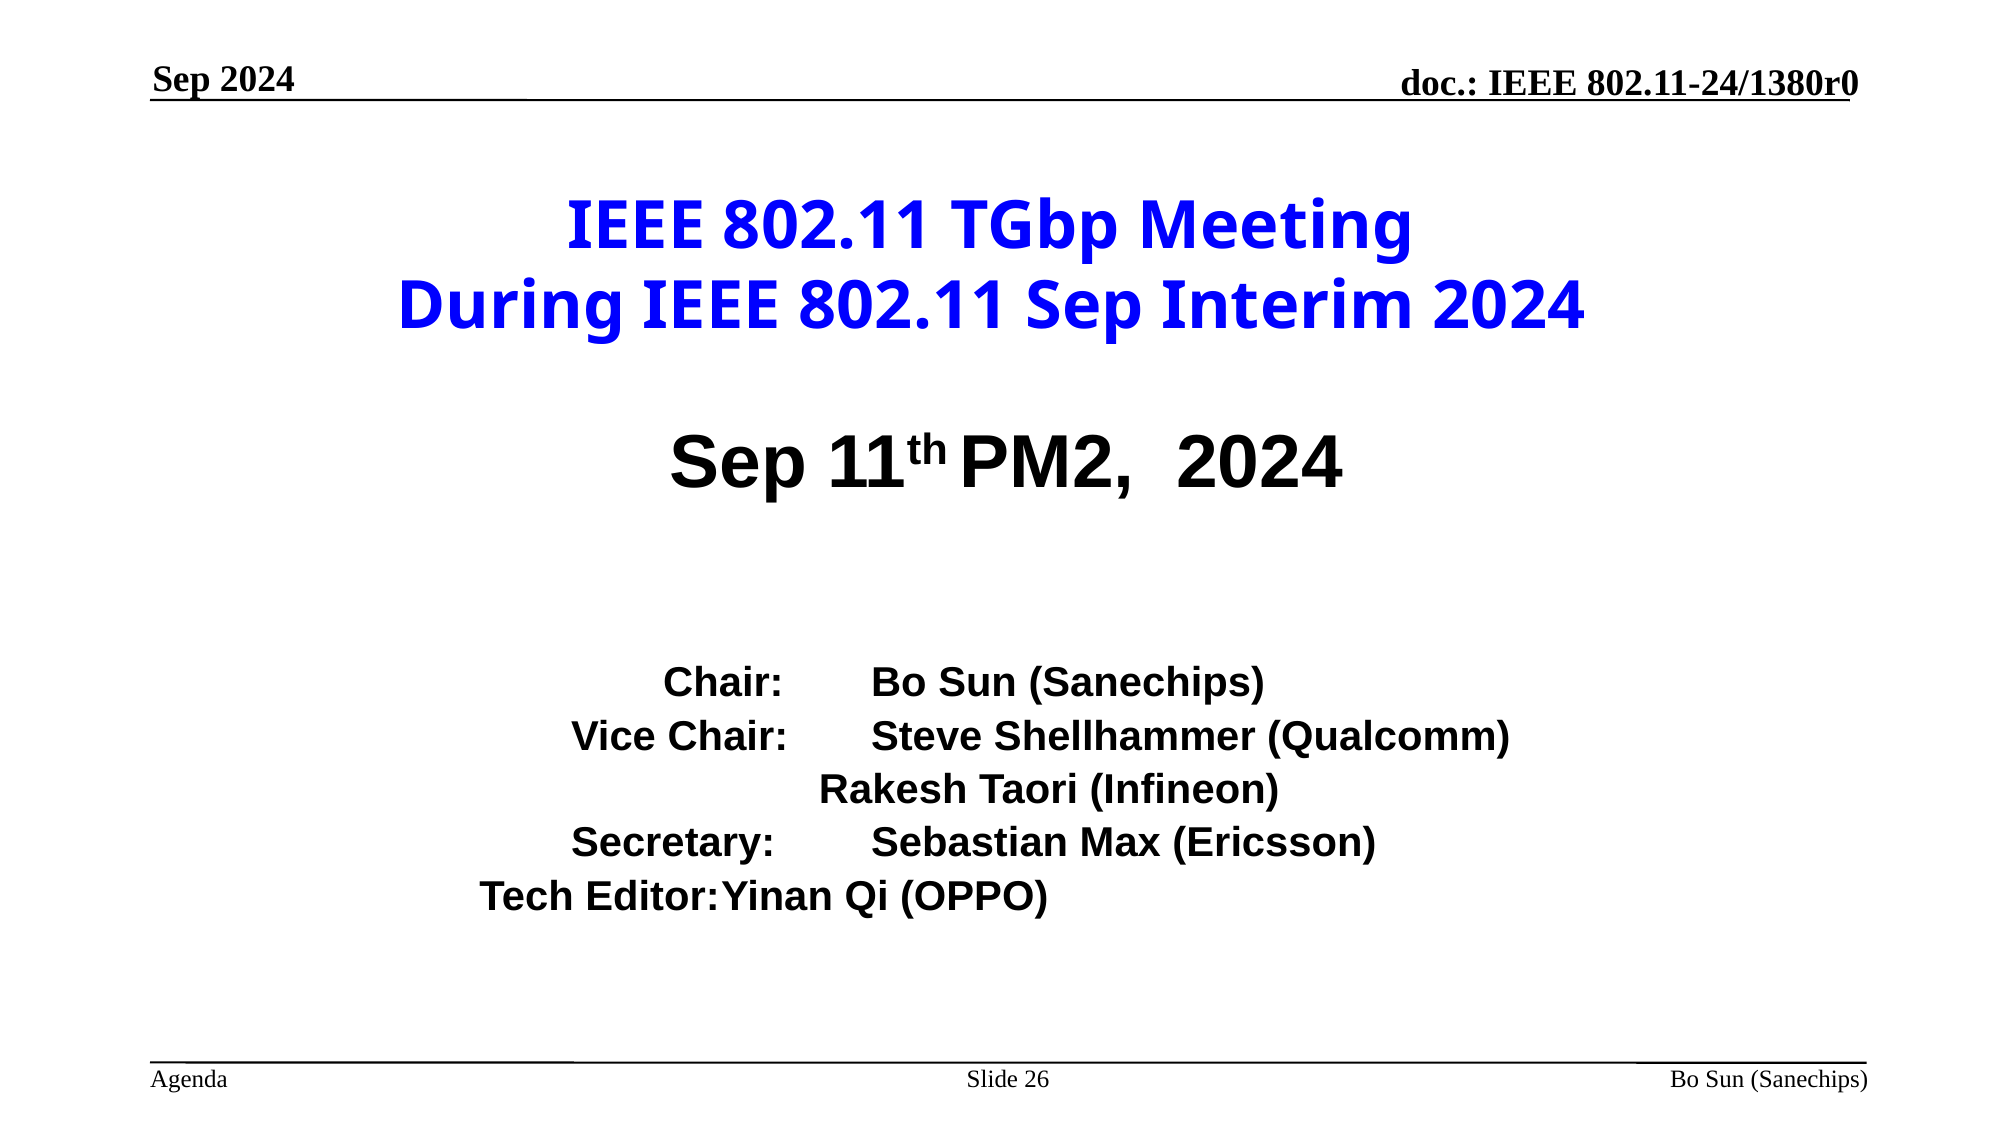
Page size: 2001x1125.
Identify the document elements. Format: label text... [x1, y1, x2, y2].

text_box IEEE 802.11 TGbp Meeting During IEEE 802.11 Sep Interim 2024 [288, 112, 1695, 349]
footer Bo Sun (Sanechips) [1171, 1061, 1869, 1093]
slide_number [152, 54, 563, 100]
slide_number Slide [949, 1061, 1067, 1123]
text_box Sep 11th PM2, 2024 Chair: Bo Sun (Sanechips) Vice Chair: Steve Shellhammer (Qualcomm) Rakesh Taori (Infineon) Secretary: Sebastian Max (Ericsson) Tech Editor: Yinan Qi (OPPO) [200, 349, 1813, 1027]
